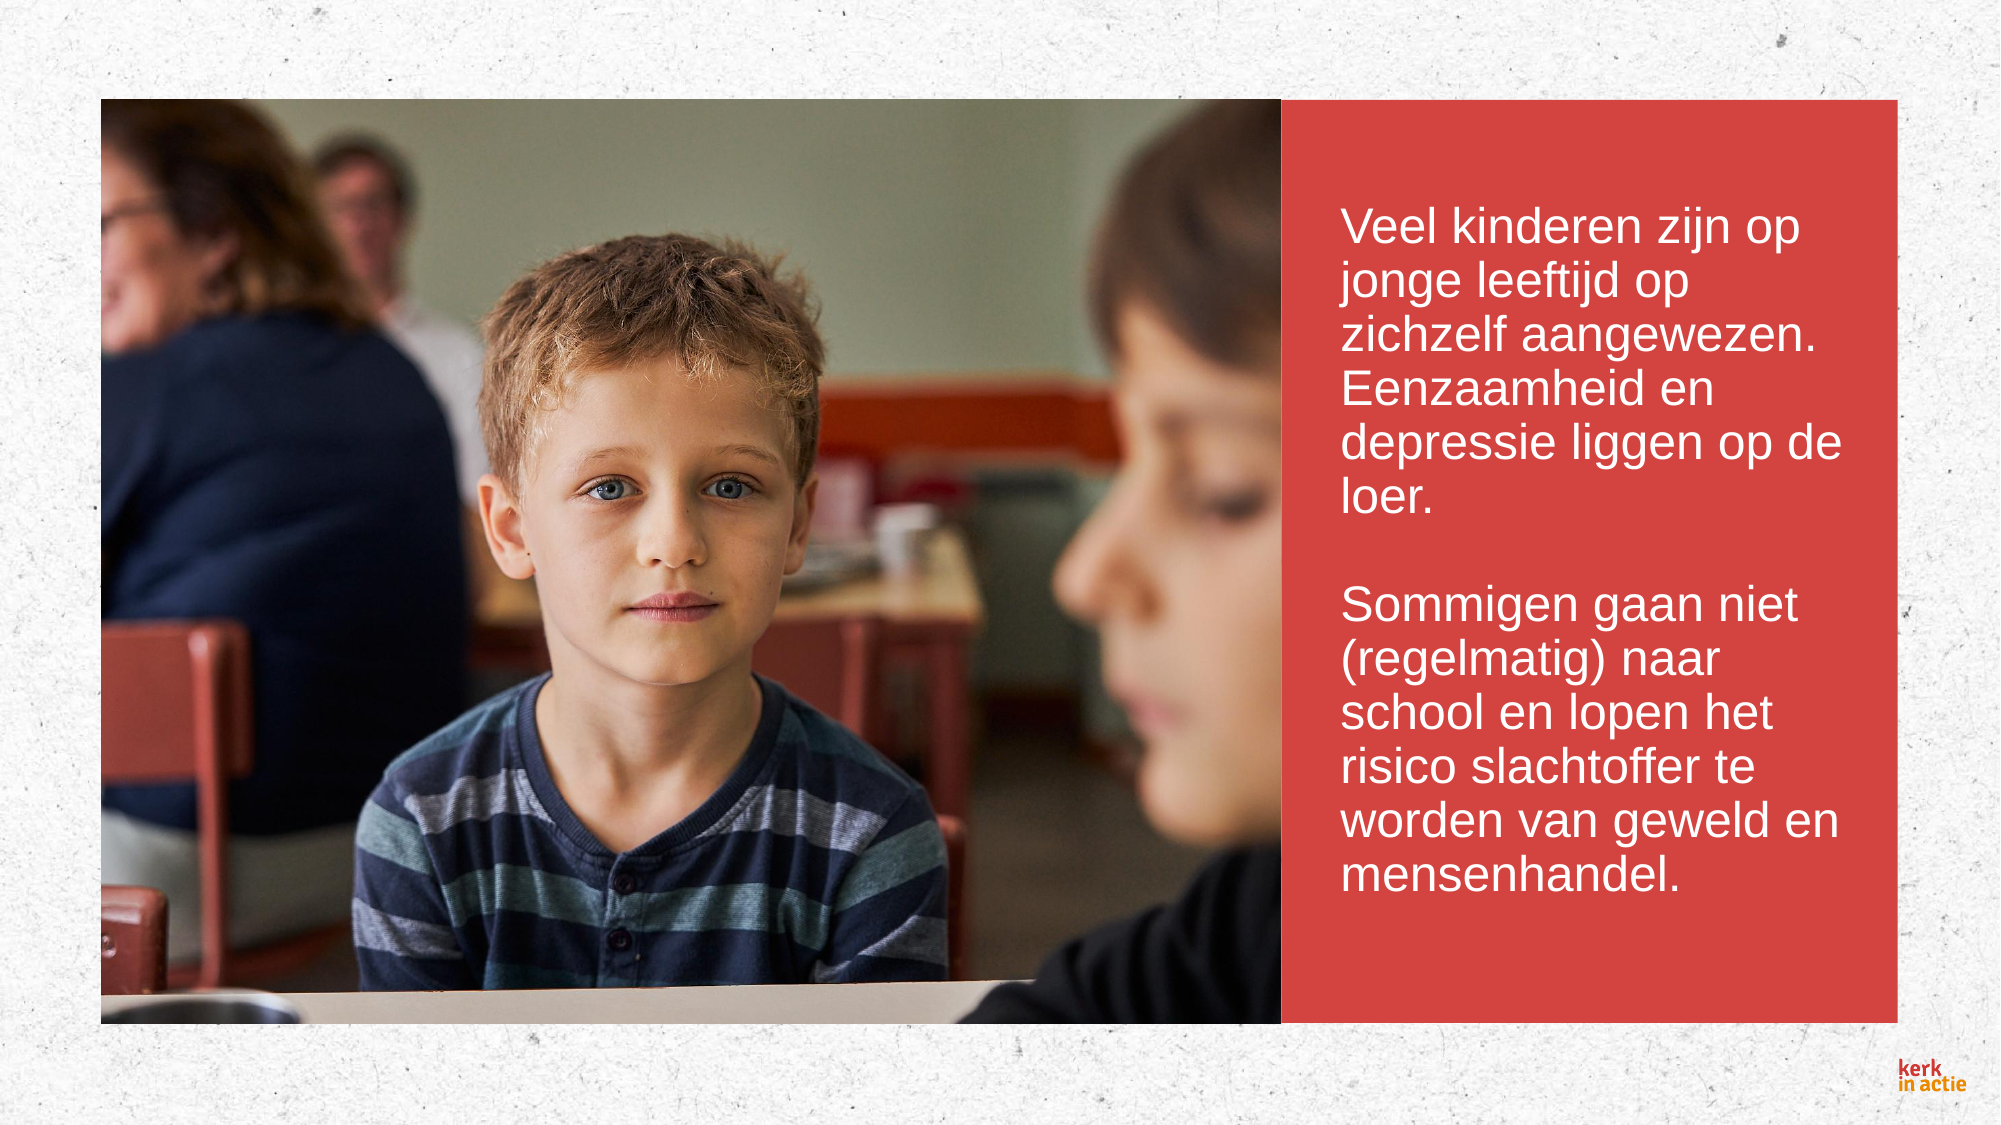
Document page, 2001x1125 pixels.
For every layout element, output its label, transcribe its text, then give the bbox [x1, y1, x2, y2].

list Veel kinderen zijn op jonge leeftijd op zichzelf aangewezen. Eenzaamheid en depressie liggen op de loer. Sommigen gaan niet (regelmatig) naar school en lopen het risico slachtoffer te worden van geweld en mensenhandel. [1282, 99, 1898, 1023]
picture [0, 0, 2001, 1125]
